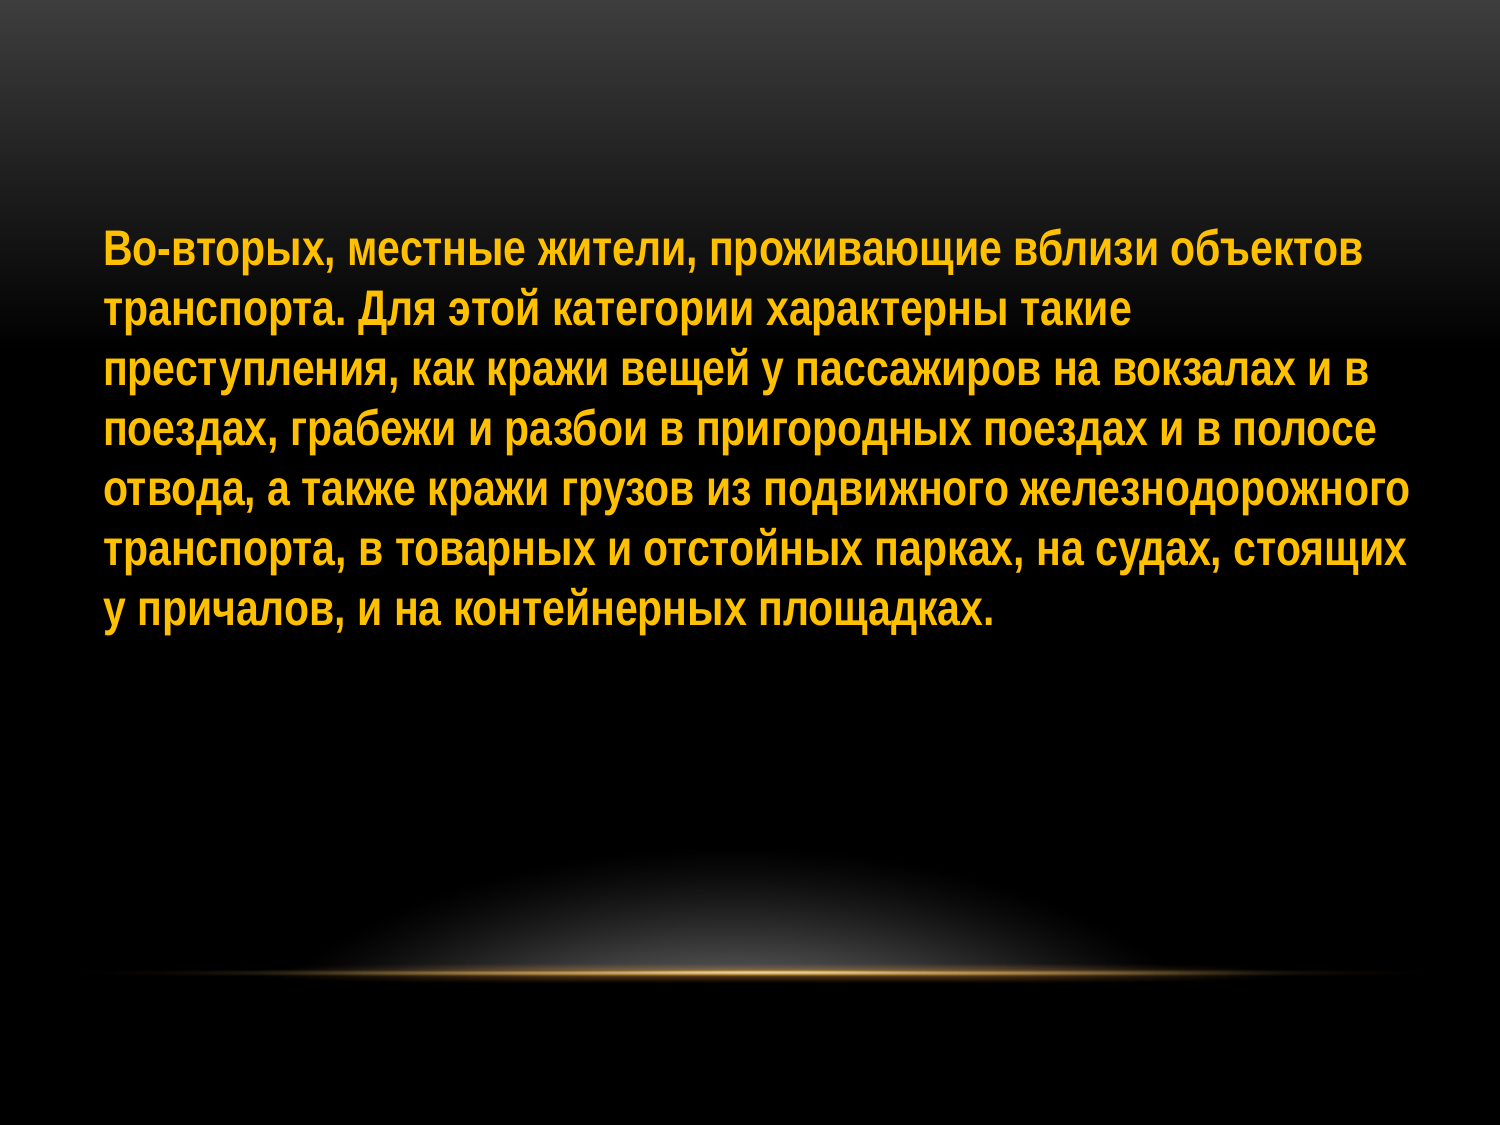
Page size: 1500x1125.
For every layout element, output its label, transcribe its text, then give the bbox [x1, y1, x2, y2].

picture [0, 0, 1500, 1125]
text_box Во-вторых, местные жители, проживающие вблизи объектов транспорта. Для этой категории характерны такие преступления, как кражи вещей у пассажиров на вокзалах и в поездах, грабежи и разбои в пригородных поездах и в полосе отвода, а также кражи грузов из подвижного железнодорожного транспорта, в товарных и отстойных парках, на судах, стоящих у причалов, и на контейнерных площадках. [88, 208, 1436, 643]
